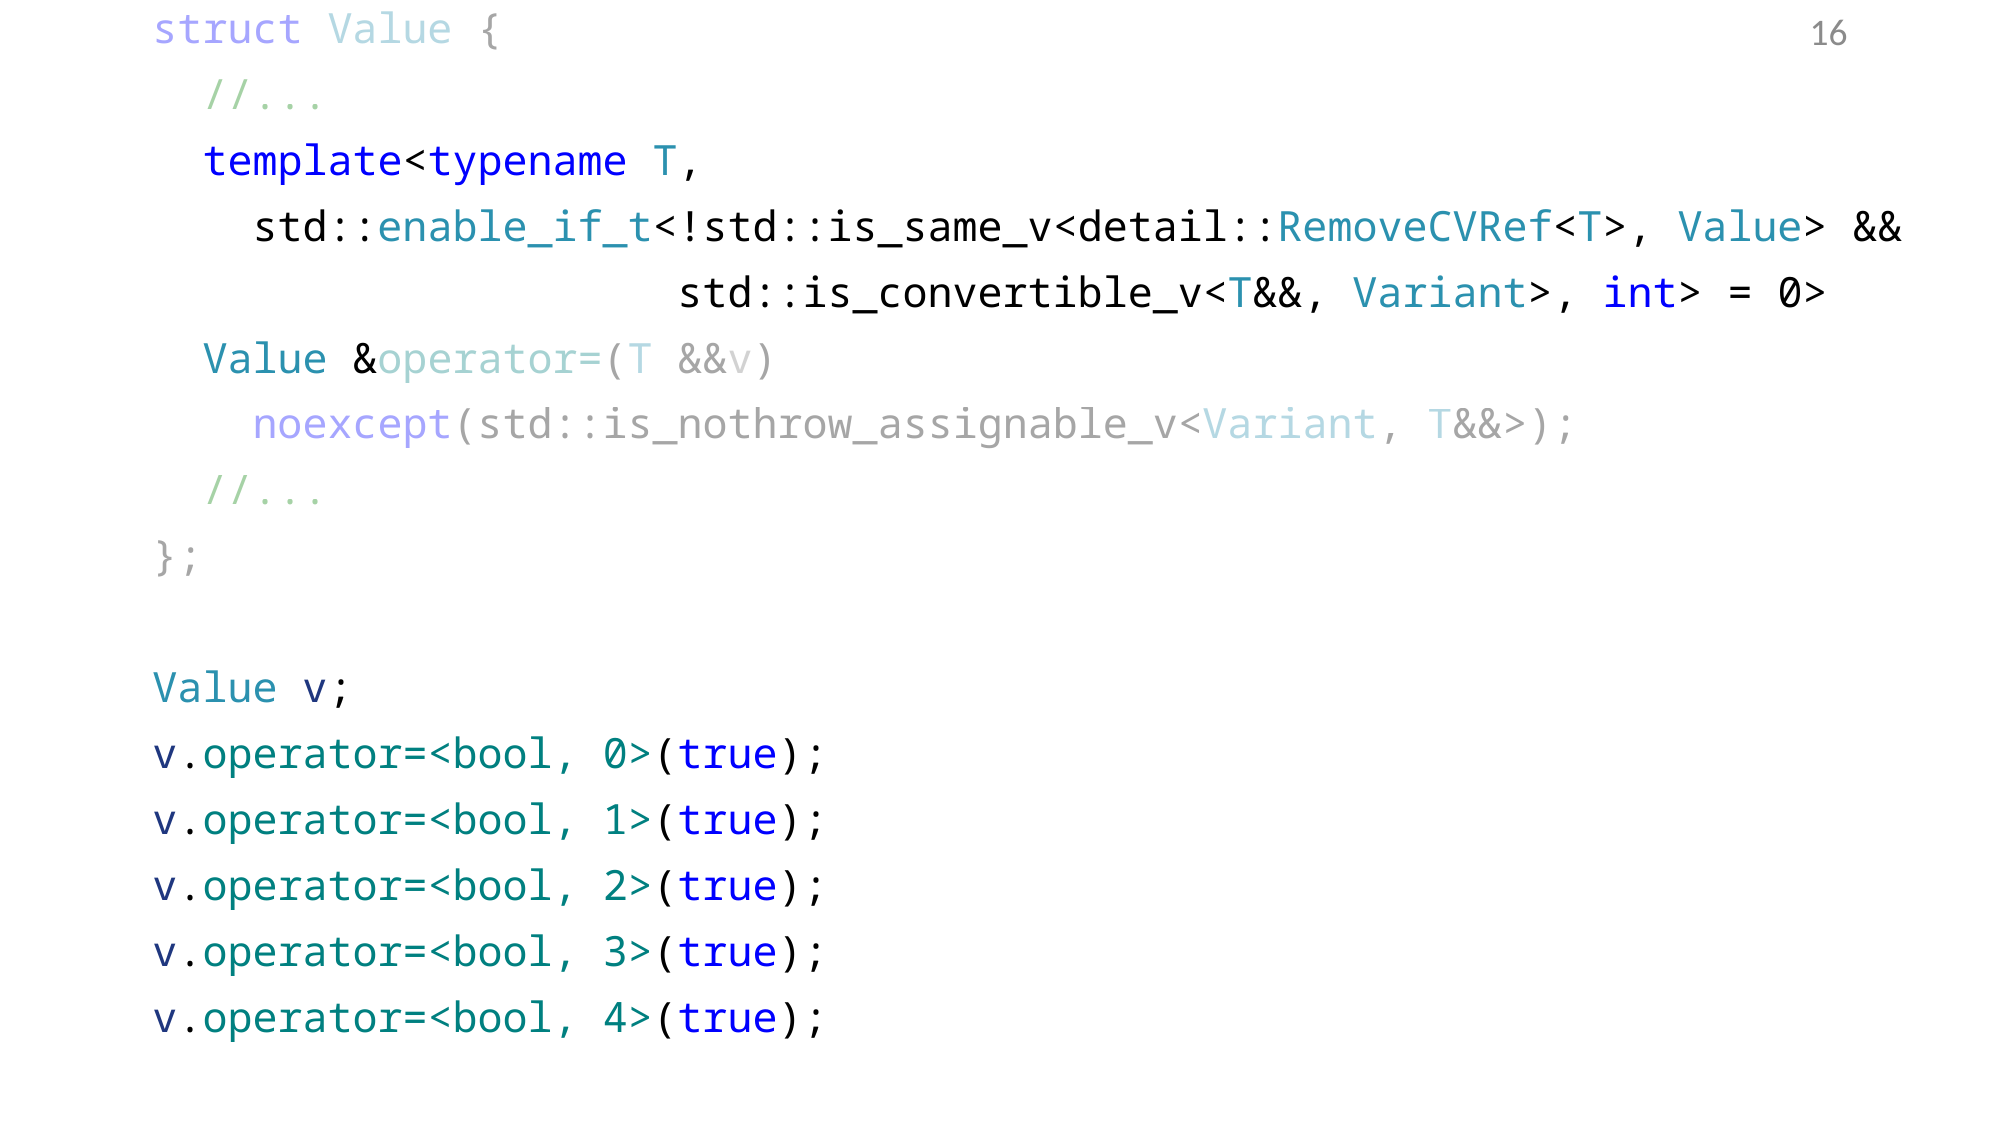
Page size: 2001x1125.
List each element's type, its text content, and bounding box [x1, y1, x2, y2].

slide_number 15 [1412, 0, 1863, 60]
list struct Value { //... template<typename T, std::enable_if_t<!std::is_same_v<detail::RemoveCVRef<T>, Value> && std::is_convertible_v<T&&, Variant>, int> = 0> Value &operator=(T &&v) noexcept(std::is_nothrow_assignable_v<Variant, T&&>); //... }; Value v; v.operator=<bool, 0>(true); v.operator=<bool, 1>(true); v.operator=<bool, 2>(true); v.operator=<bool, 3>(true); v.operator=<bool, 4>(true); [137, 0, 2000, 1125]
